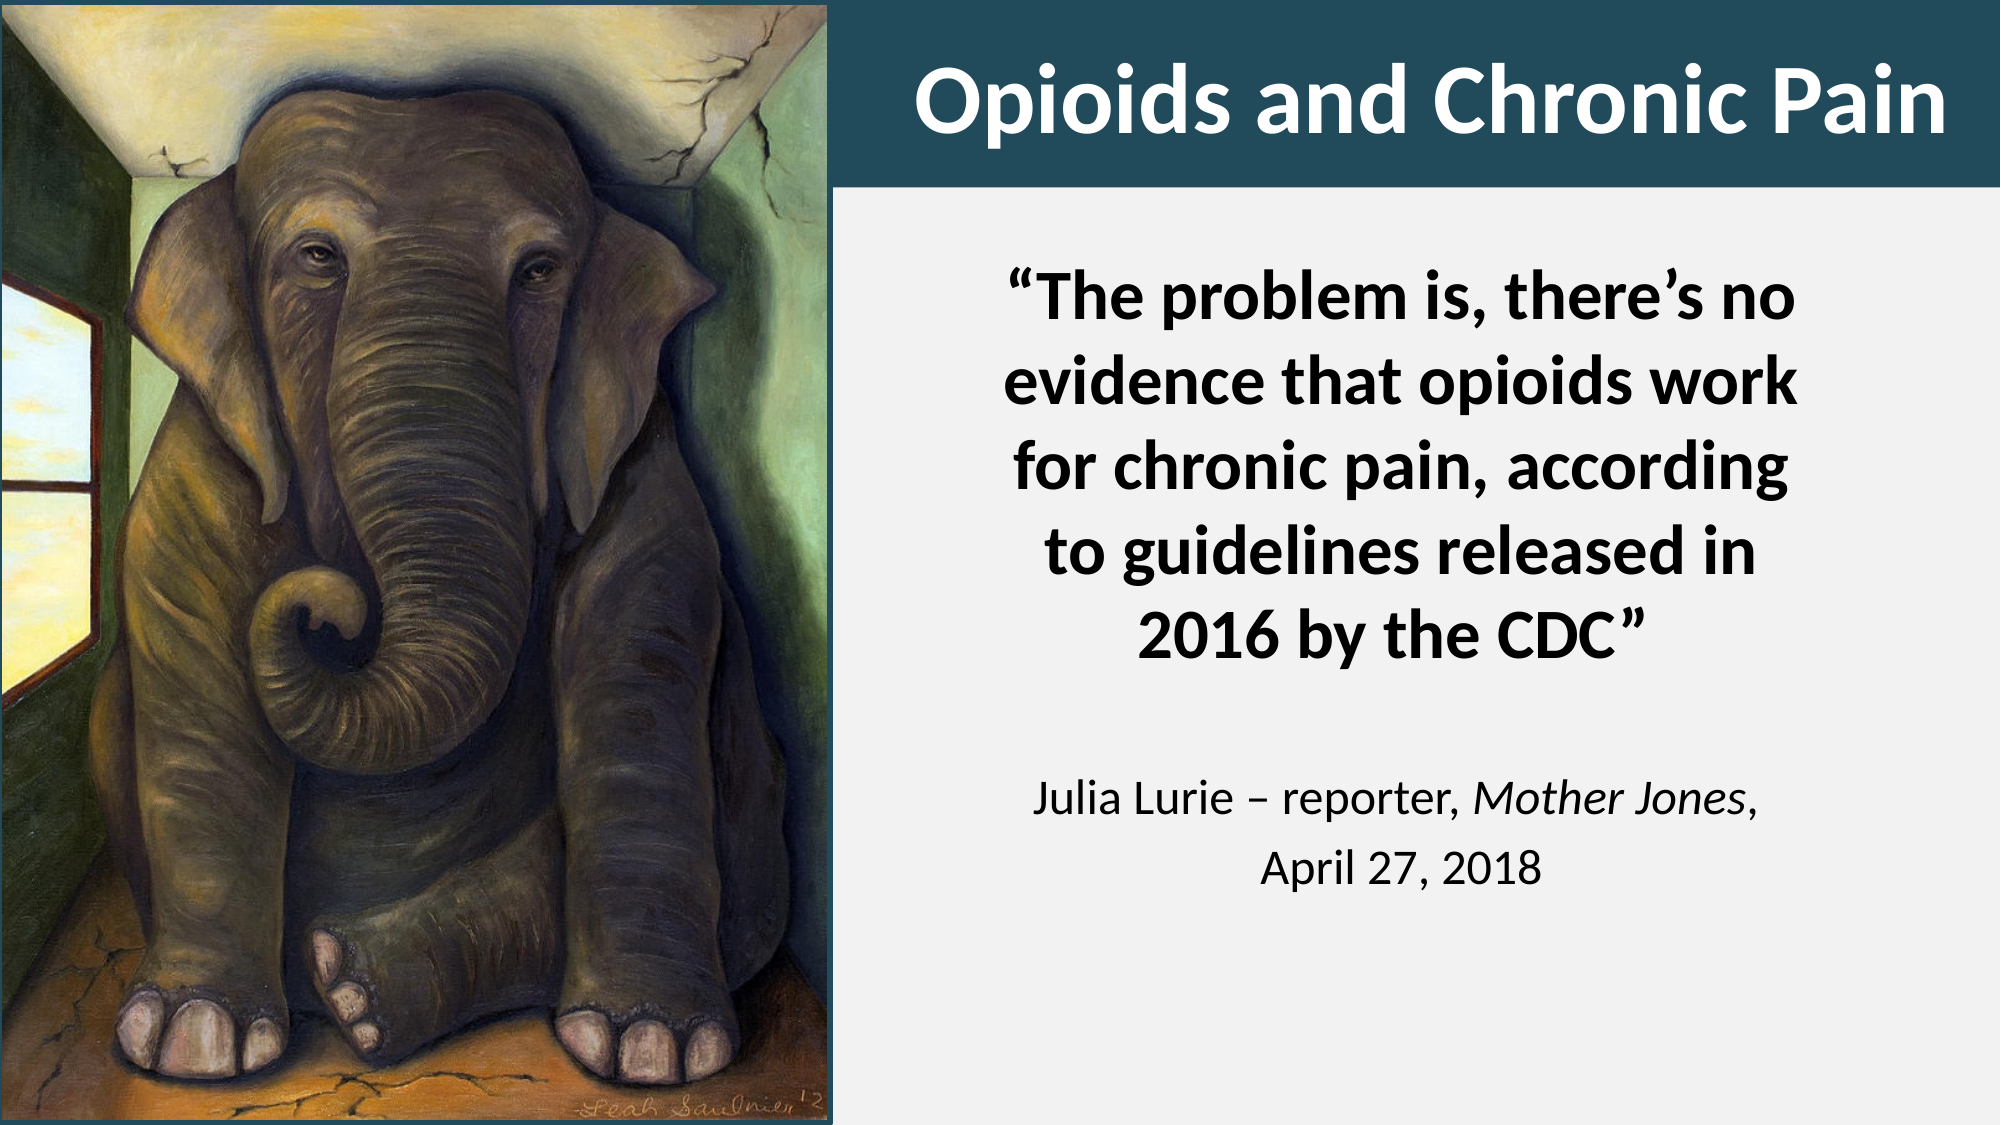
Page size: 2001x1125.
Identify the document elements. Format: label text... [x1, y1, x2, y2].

picture [1, 4, 827, 1120]
list “The problem is, there’s no evidence that opioids work for chronic pain, according to guidelines released in 2016 by the CDC” Julia Lurie – reporter, Mother Jones, April 27, 2018 [968, 241, 1835, 1000]
title Opioids and Chronic Pain [833, 0, 2000, 188]
